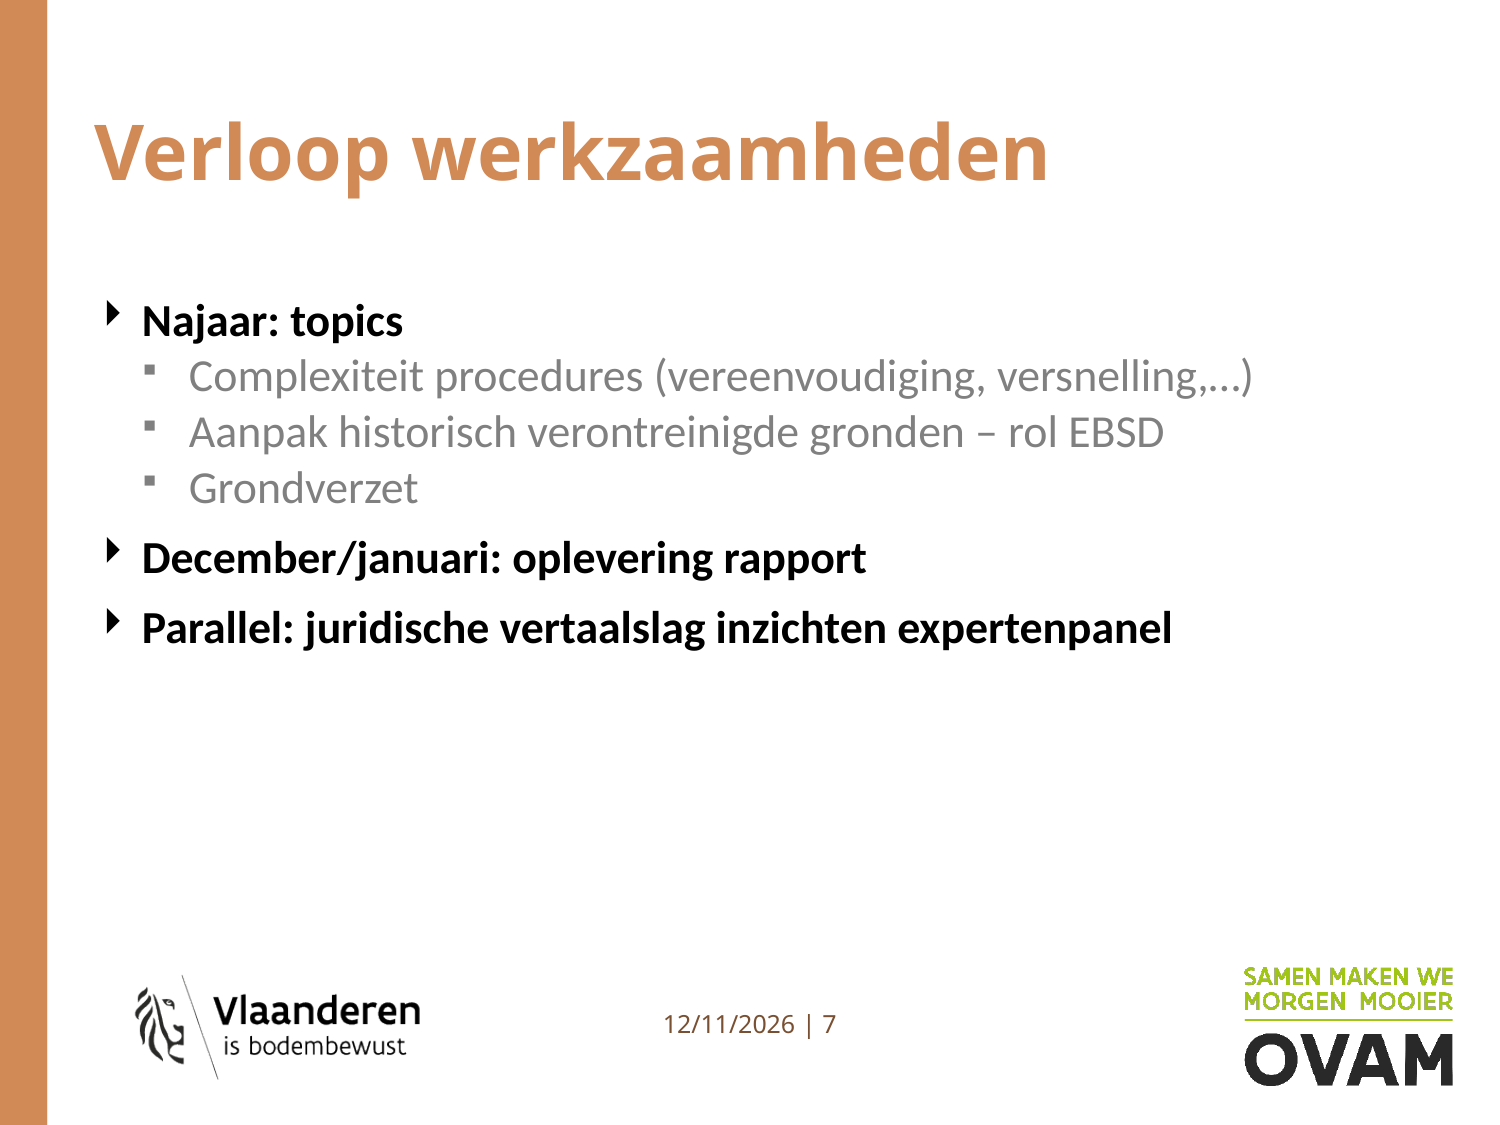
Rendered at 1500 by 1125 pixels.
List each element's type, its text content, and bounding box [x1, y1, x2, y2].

picture [110, 951, 439, 1102]
list Najaar: topics Complexiteit procedures (vereenvoudiging, versnelling,…) Aanpak historisch verontreinigde gronden – rol EBSD Grondverzet December/januari: oplevering rapport Parallel: juridische vertaalslag inzichten expertenpanel [94, 296, 1453, 917]
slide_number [577, 993, 923, 1057]
picture [1244, 967, 1453, 1086]
title Verloop werkzaamheden [94, 47, 1453, 265]
